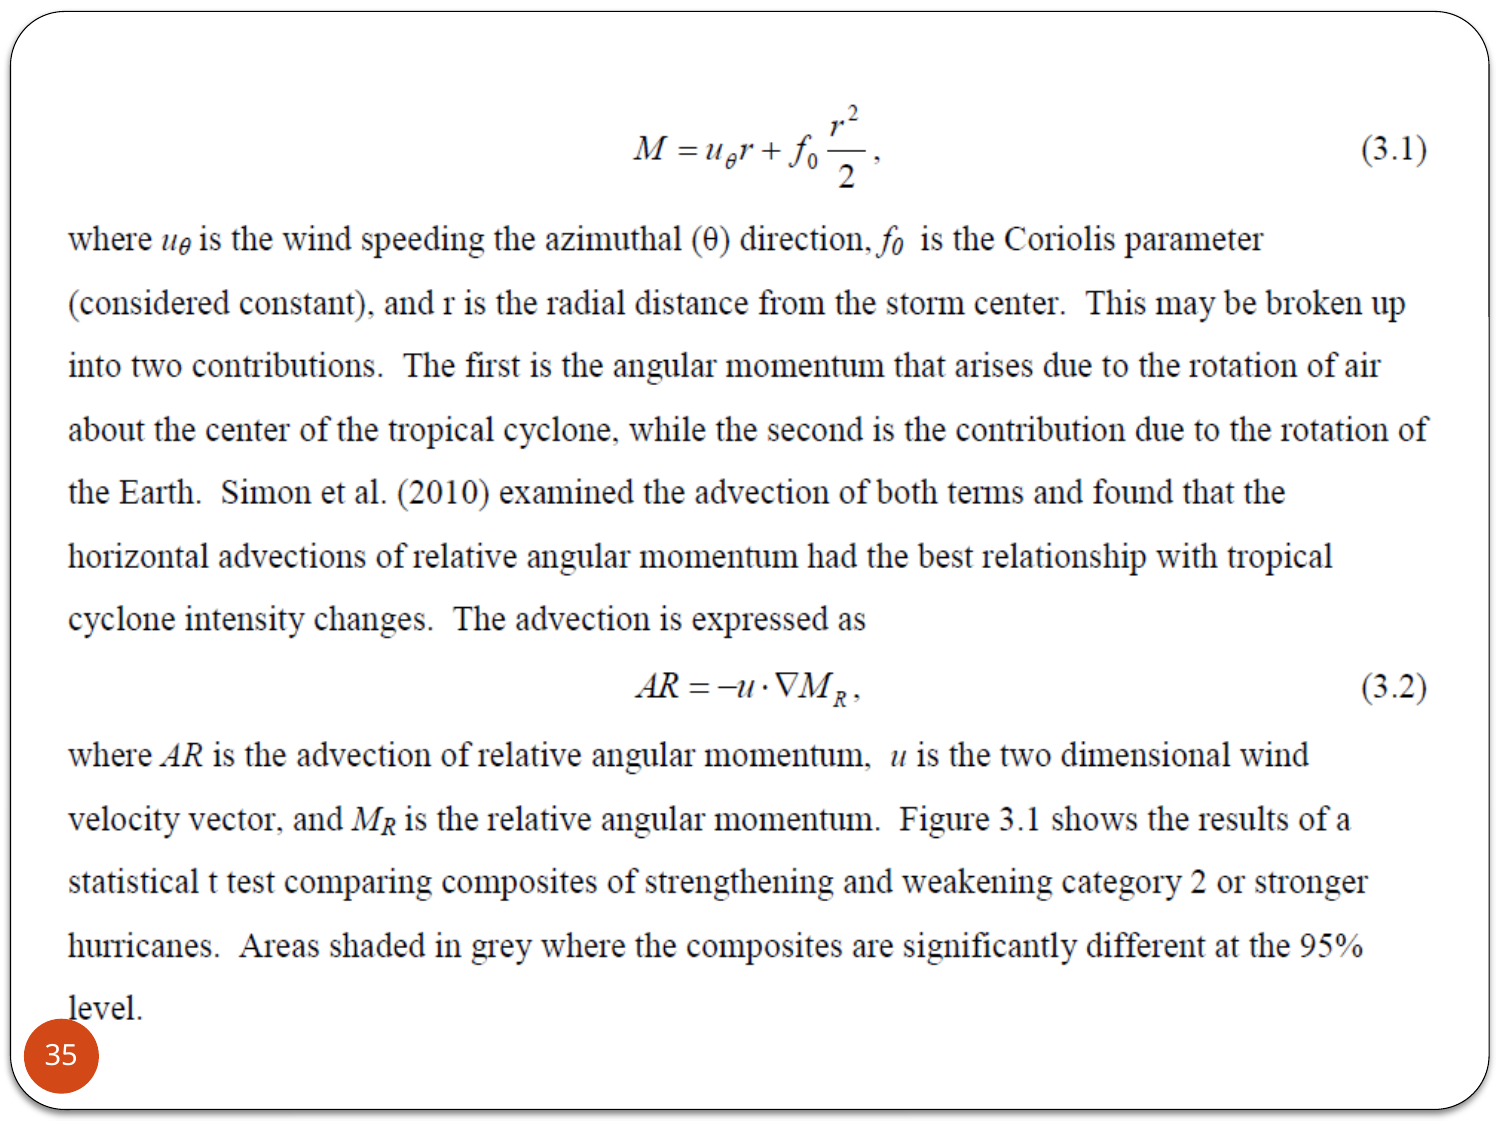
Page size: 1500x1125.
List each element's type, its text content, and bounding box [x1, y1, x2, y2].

slide_number 35 [23, 1032, 99, 1094]
picture [37, 91, 1451, 1034]
